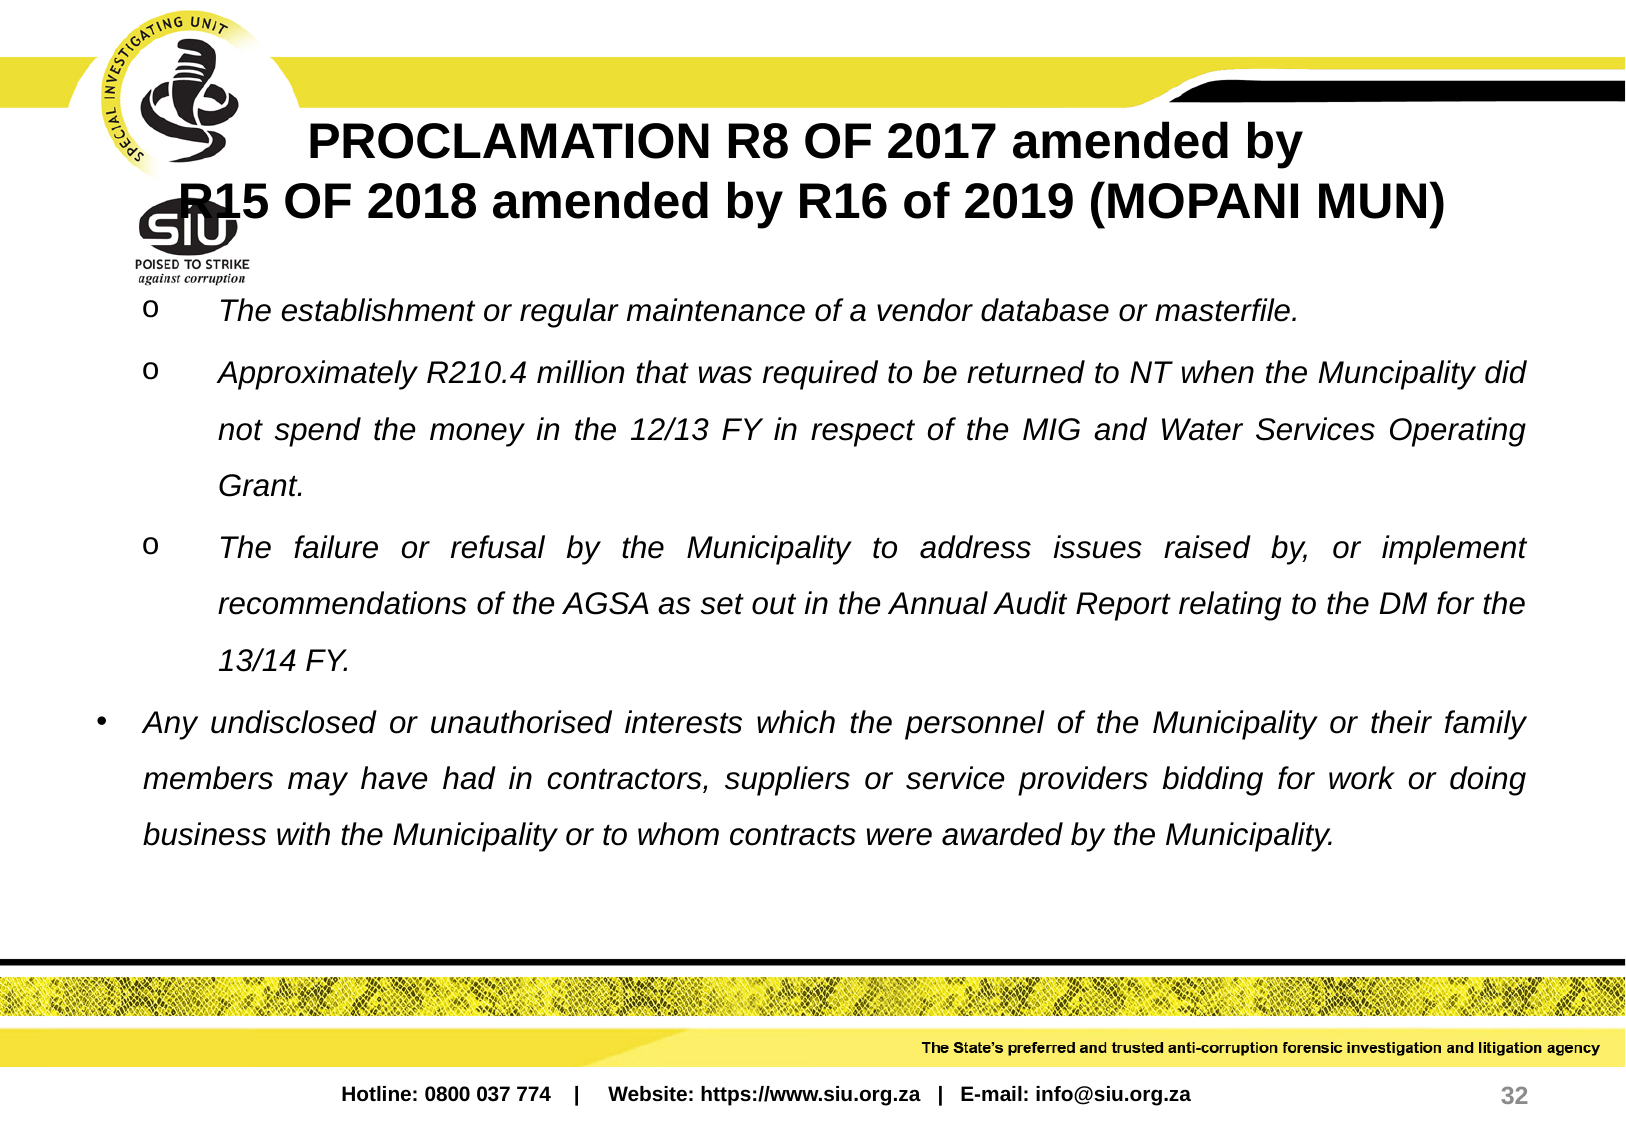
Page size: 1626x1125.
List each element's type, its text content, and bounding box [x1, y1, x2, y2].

text_box Hotline: 0800 037 774 | Website: https://www.siu.org.za | E-mail: info@siu.org.za [326, 1072, 1232, 1113]
list The establishment or regular maintenance of a vendor database or masterfile. Approximately R210.4 million that was required to be returned to NT when the Muncipality did not spend the money in the 12/13 FY in respect of the MIG and Water Services Operating Grant. The failure or refusal by the Municipality to address issues raised by, or implement recommendations of the AGSA as set out in the Annual Audit Report relating to the DM for the 13/14 FY. Any undisclosed or unauthorised interests which the personnel of the Municipality or their family members may have had in contractors, suppliers or service providers bidding for work or doing business with the Municipality or to whom contracts were awarded by the Municipality. [81, 264, 1544, 933]
title PROCLAMATION R8 OF 2017 amended by R15 OF 2018 amended by R16 of 2019 (MOPANI MUN) [81, 75, 1544, 263]
slide_number 32 [1441, 1064, 1544, 1125]
picture [0, 0, 1626, 1125]
